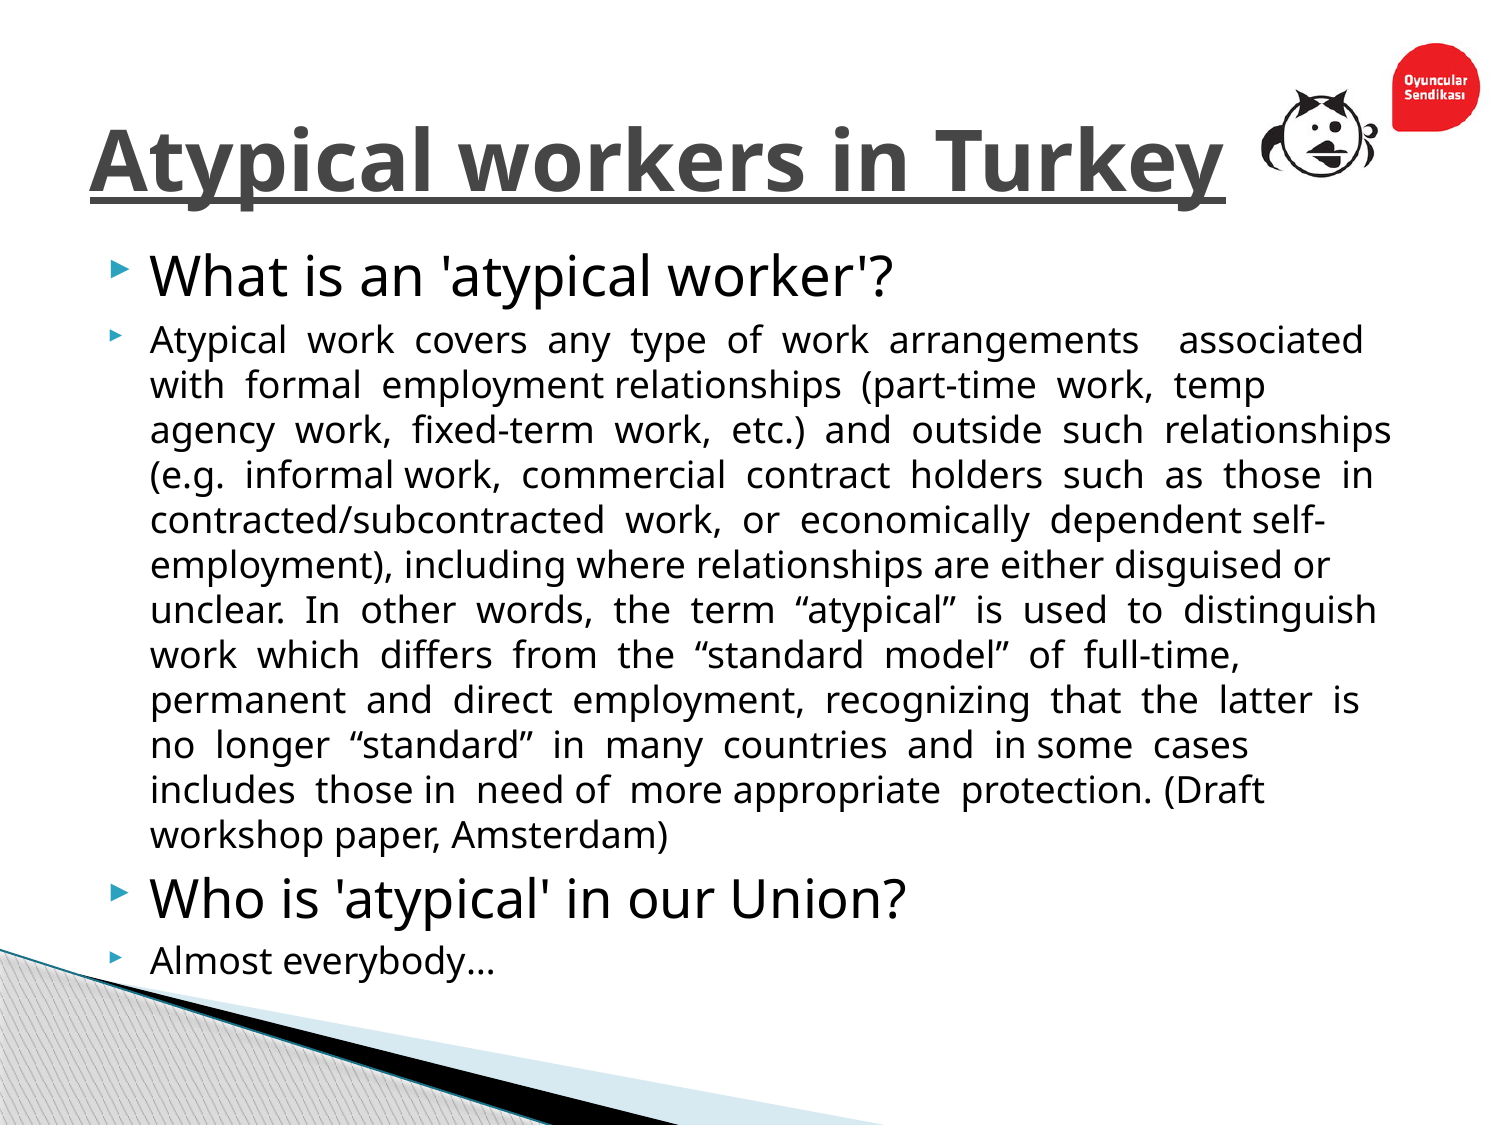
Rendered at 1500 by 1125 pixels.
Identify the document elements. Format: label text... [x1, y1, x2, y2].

picture [1245, 0, 1500, 255]
list What is an 'atypical worker'? Atypical work covers any type of work arrangements associated with formal employment relationships (part-time work, temp agency work, fixed-term work, etc.) and outside such relationships (e.g. informal work, commercial contract holders such as those in contracted/subcontracted work, or economically dependent self-employment), including where relationships are either disguised or unclear. In other words, the term “atypical” is used to distinguish work which differs from the “standard model” of full-time, permanent and direct employment, recognizing that the latter is no longer “standard” in many countries and in some cases includes those in need of more appropriate protection. (Draft workshop paper, Amsterdam) Who is 'atypical' in our Union? Almost everybody… [75, 232, 1425, 1045]
title Atypical workers in Turkey [75, 81, 1239, 232]
